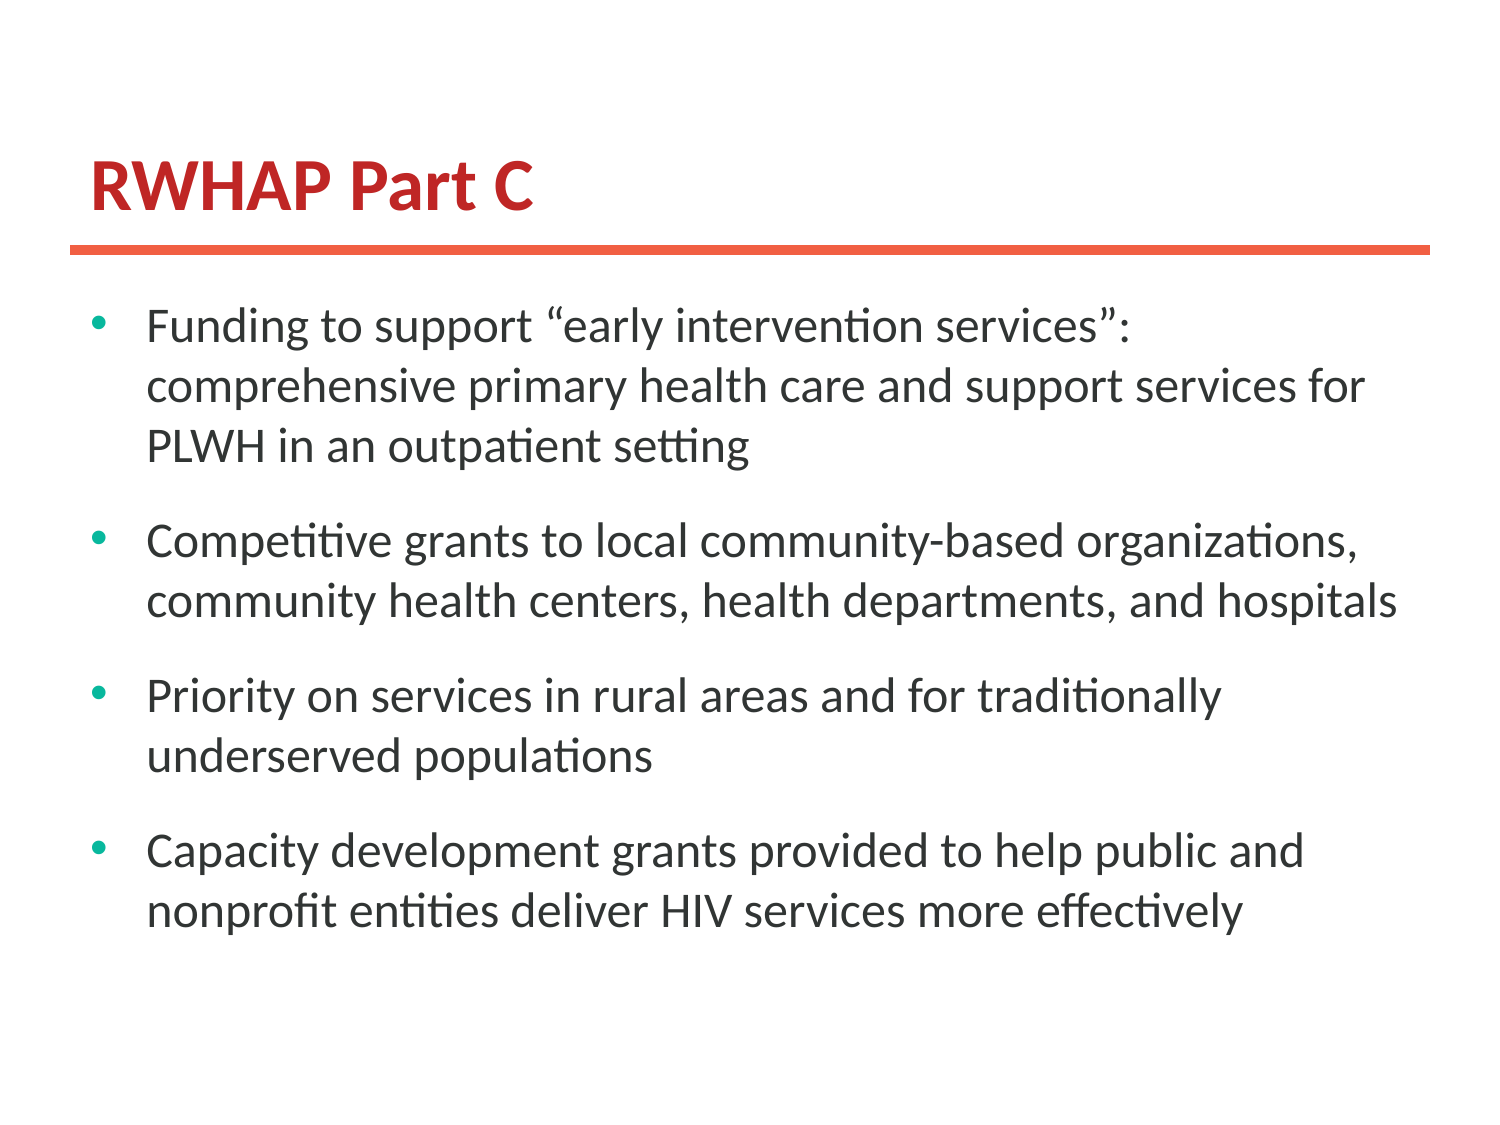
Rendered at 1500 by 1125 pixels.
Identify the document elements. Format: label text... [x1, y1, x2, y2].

title RWHAP Part C [75, 45, 1425, 233]
list Funding to support “early intervention services”: comprehensive primary health care and support services for PLWH in an outpatient setting Competitive grants to local community-based organizations, community health centers, health departments, and hospitals Priority on services in rural areas and for traditionally underserved populations Capacity development grants provided to help public and nonprofit entities deliver HIV services more effectively [75, 284, 1425, 1005]
